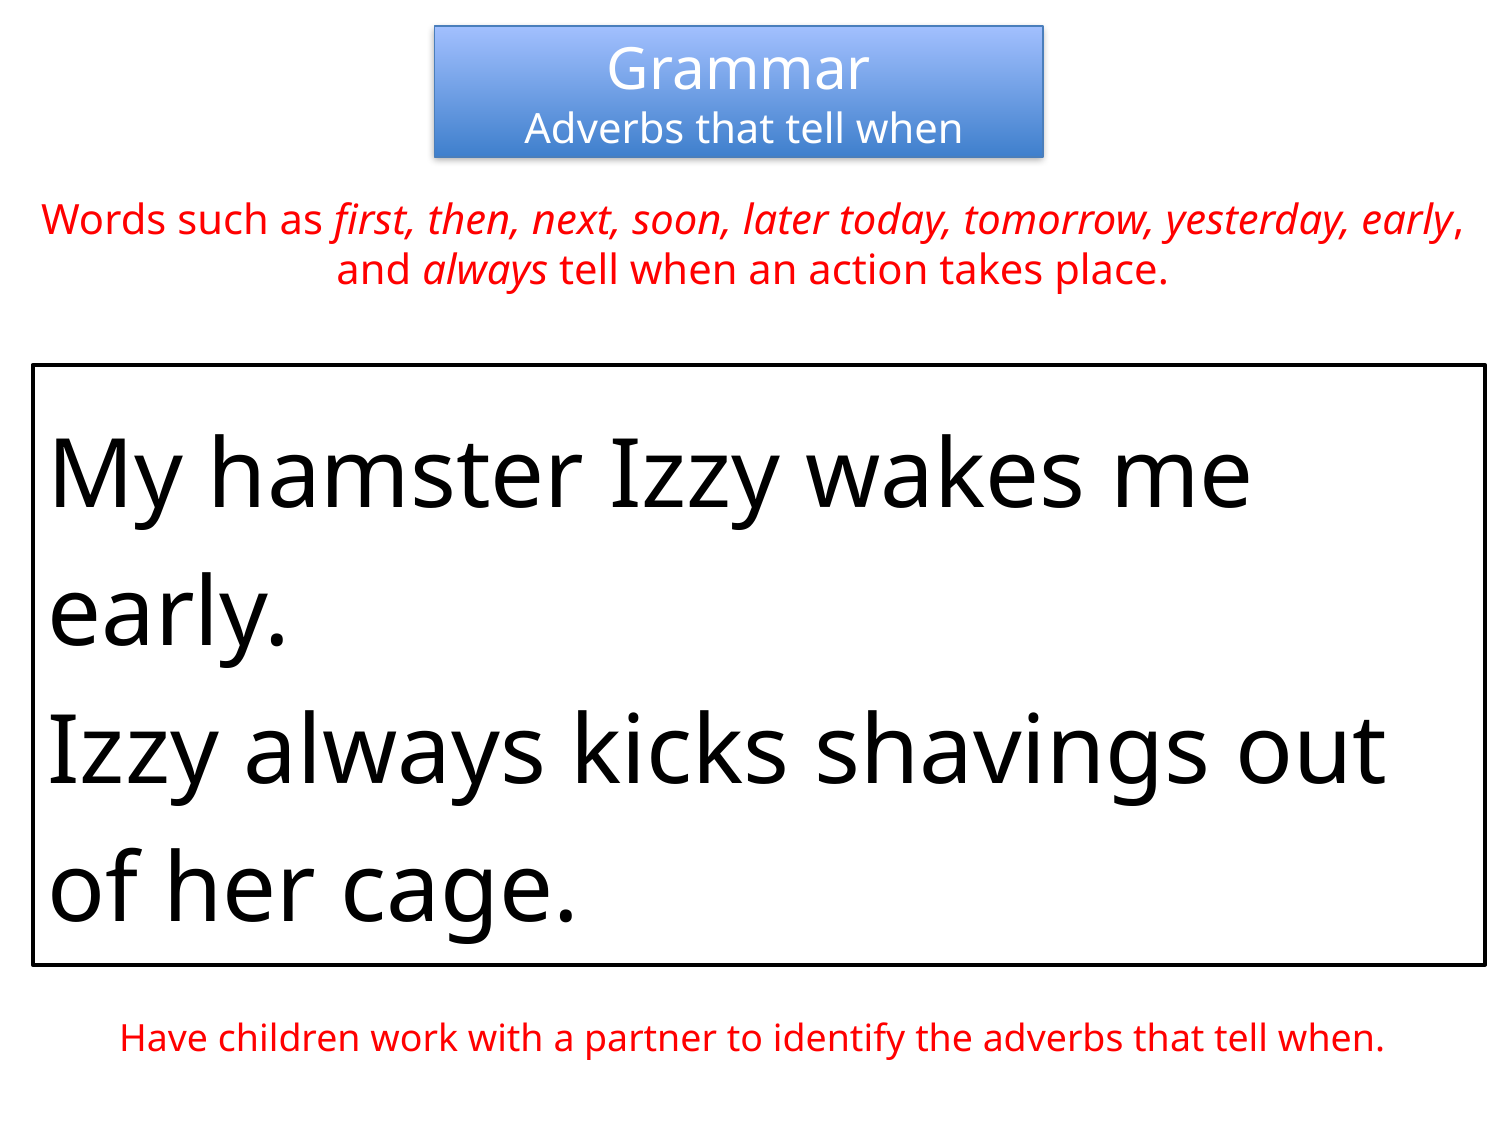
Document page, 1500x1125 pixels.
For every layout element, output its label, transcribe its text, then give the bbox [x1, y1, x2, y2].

text_box My hamster Izzy wakes me early. Izzy always kicks shavings out of her cage. [31, 363, 1487, 967]
text_box Have children work with a partner to identify the adverbs that tell when. [20, 1006, 1485, 1067]
text_box Grammar Adverbs that tell when [434, 25, 1044, 158]
text_box Words such as first, then, next, soon, later today, tomorrow, yesterday, early, and always tell when an action takes place. [20, 185, 1485, 300]
